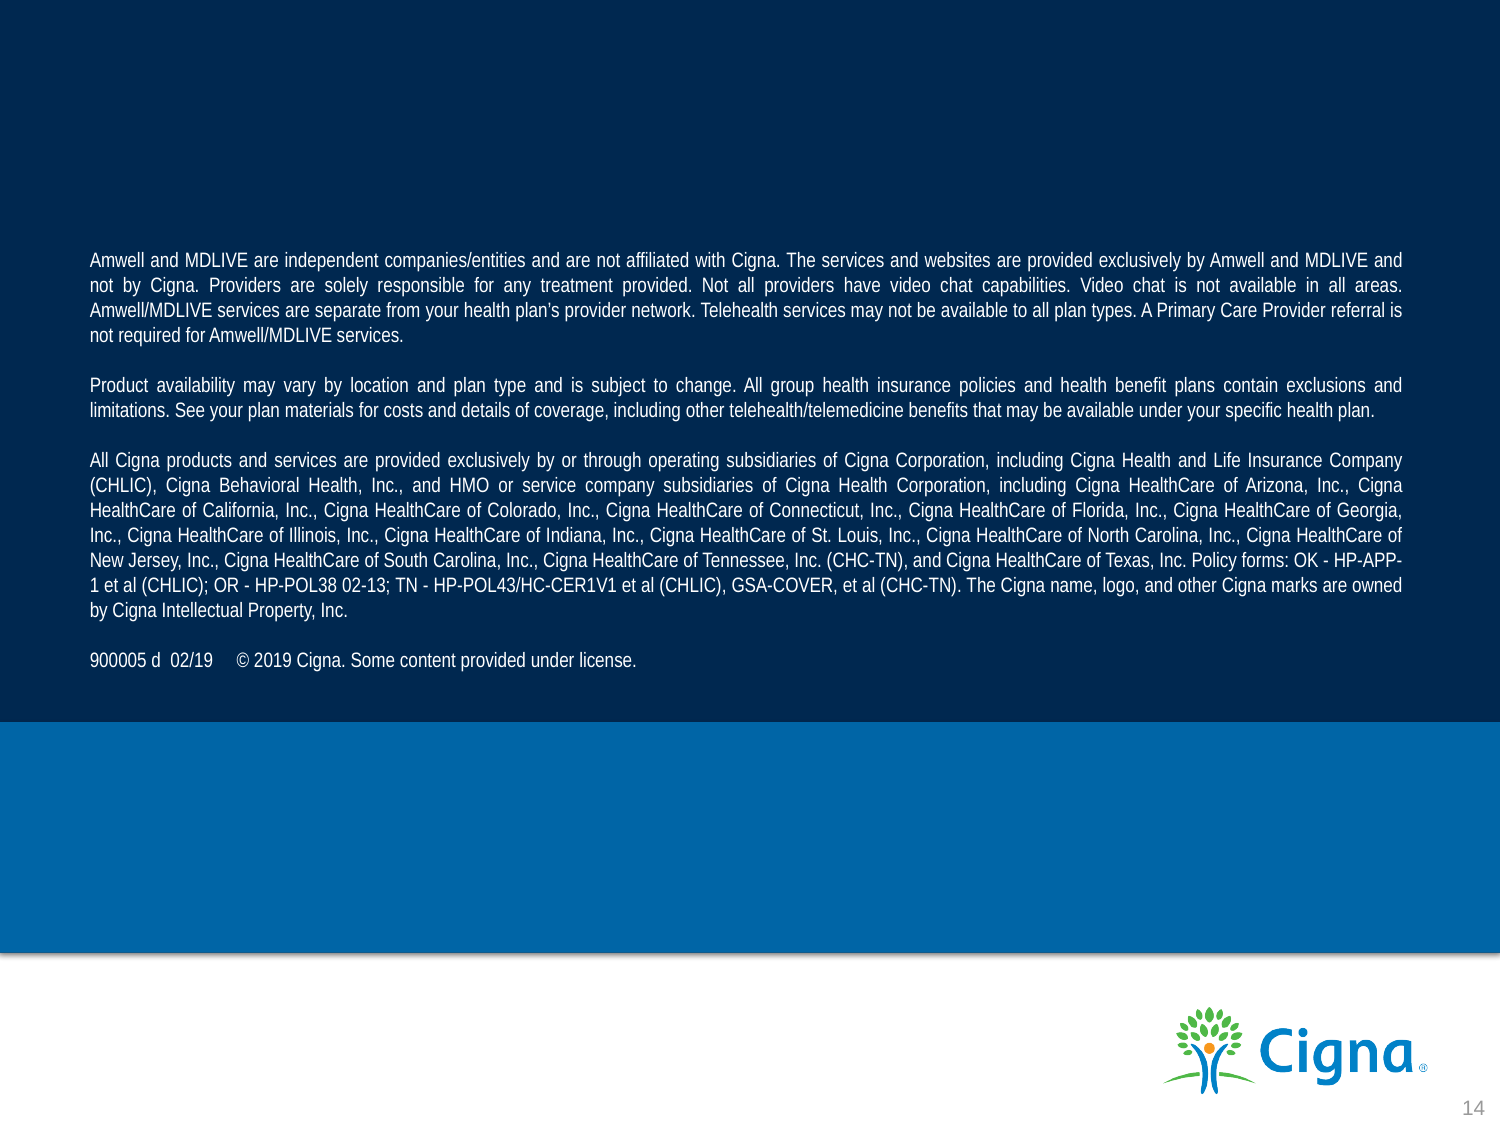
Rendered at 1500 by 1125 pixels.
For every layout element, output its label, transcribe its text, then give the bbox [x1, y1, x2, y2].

text_box [0, 721, 1500, 953]
picture [1128, 977, 1465, 1118]
slide_number 14 [1149, 1087, 1500, 1123]
text_box Amwell and MDLIVE are independent companies/entities and are not affiliated with Cigna. The services and websites are provided exclusively by Amwell and MDLIVE and not by Cigna. Providers are solely responsible for any treatment provided. Not all providers have video chat capabilities. Video chat is not available in all areas. Amwell/MDLIVE services are separate from your health plan’s provider network. Telehealth services may not be available to all plan types. A Primary Care Provider referral is not required for Amwell/MDLIVE services. Product availability may vary by location and plan type and is subject to change. All group health insurance policies and health benefit plans contain exclusions and limitations. See your plan materials for costs and details of coverage, including other telehealth/telemedicine benefits that may be available under your specific health plan. All Cigna products and services are provided exclusively by or through operating subsidiaries of Cigna Corporation, including Cigna Health and Life Insurance Company (CHLIC), Cigna Behavioral Health, Inc., and HMO or service company subsidiaries of Cigna Health Corporation, including Cigna HealthCare of Arizona, Inc., Cigna HealthCare of California, Inc., Cigna HealthCare of Colorado, Inc., Cigna HealthCare of Connecticut, Inc., Cigna HealthCare of Florida, Inc., Cigna HealthCare of Georgia, Inc., Cigna HealthCare of Illinois, Inc., Cigna HealthCare of Indiana, Inc., Cigna HealthCare of St. Louis, Inc., Cigna HealthCare of North Carolina, Inc., Cigna HealthCare of New Jersey, Inc., Cigna HealthCare of South Carolina, Inc., Cigna HealthCare of Tennessee, Inc. (CHC-TN), and Cigna HealthCare of Texas, Inc. Policy forms: OK - HP-APP-1 et al (CHLIC); OR - HP-POL38 02-13; TN - HP-POL43/HC-CER1V1 et al (CHLIC), GSA-COVER, et al (CHC-TN). The Cigna name, logo, and other Cigna marks are owned by Cigna Intellectual Property, Inc. 900005 d 02/19 © 2019 Cigna. Some content provided under license. [75, 239, 1419, 680]
